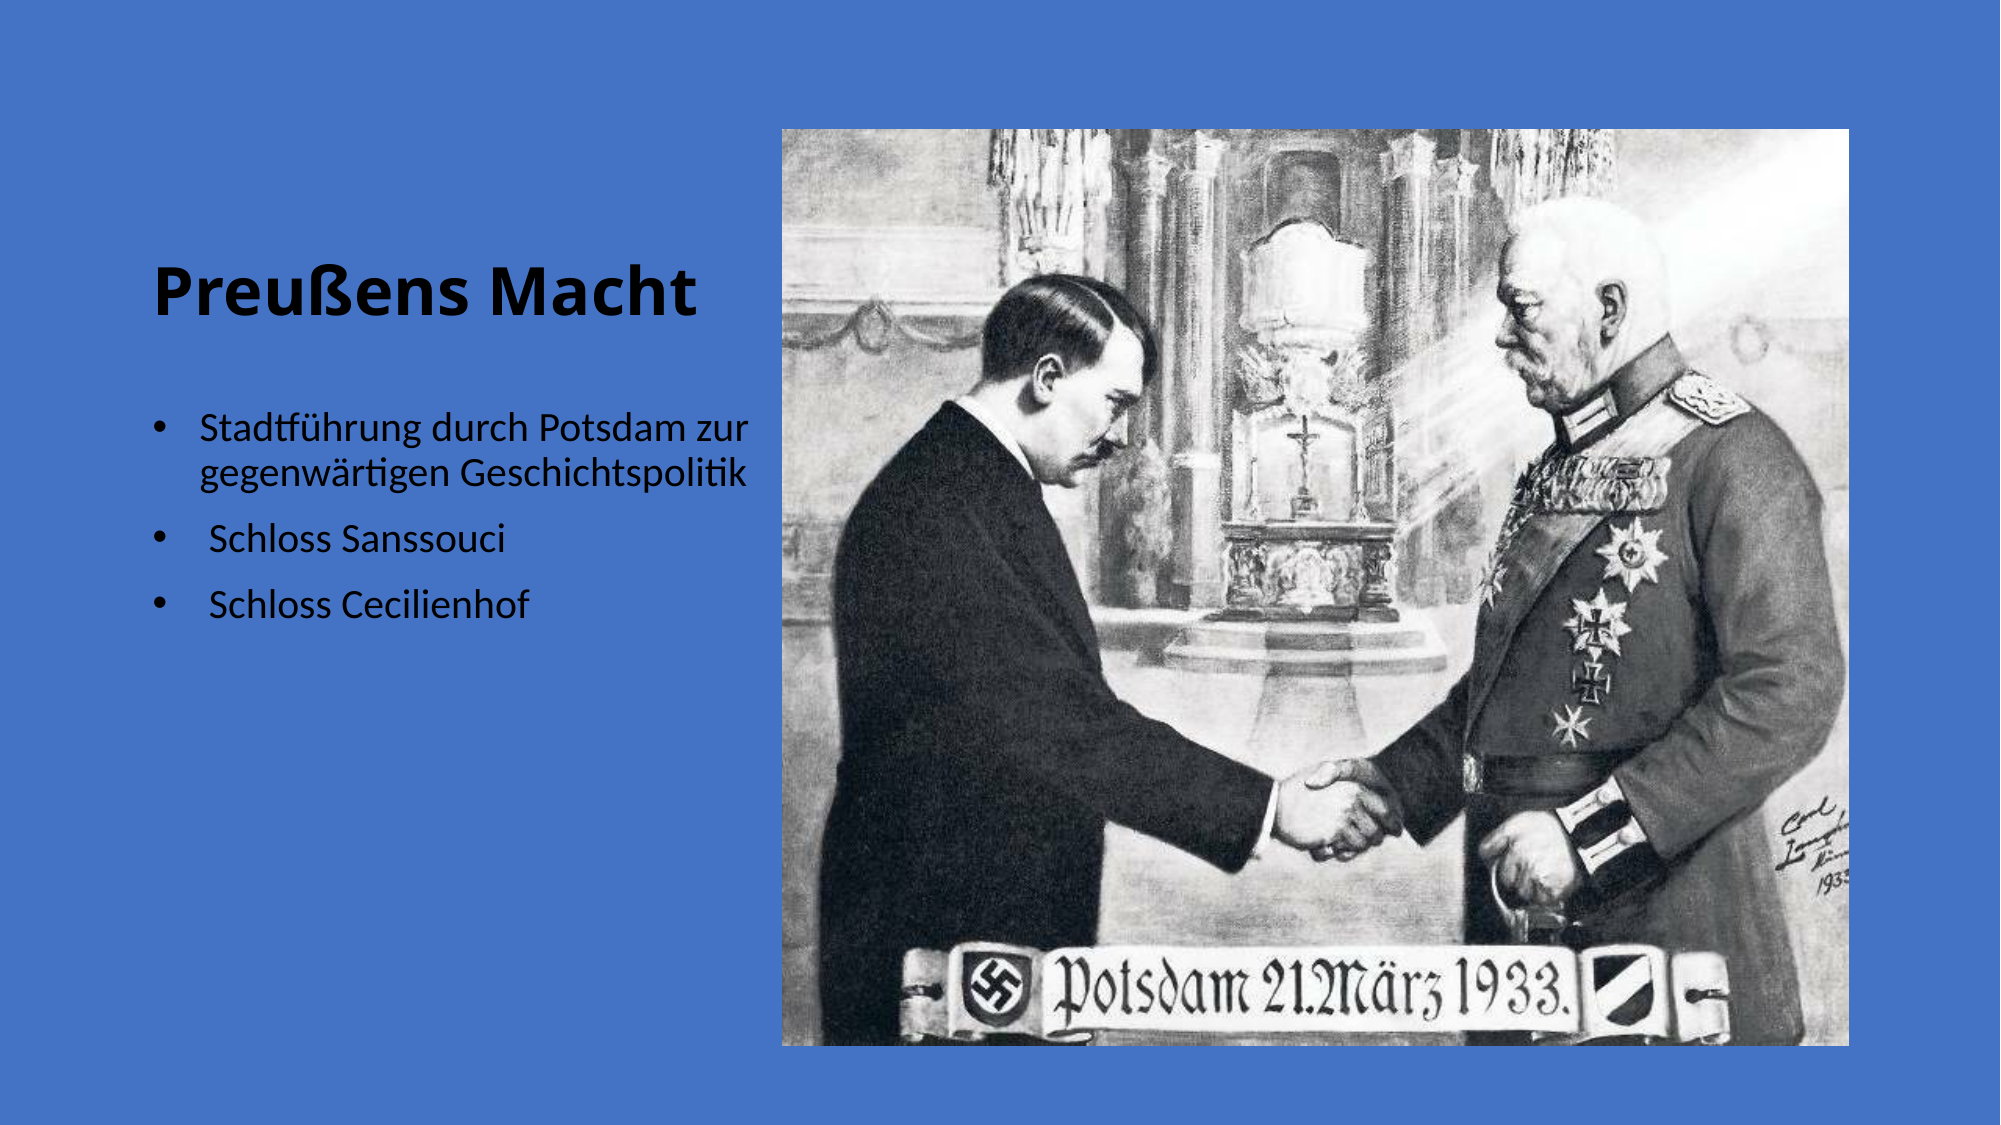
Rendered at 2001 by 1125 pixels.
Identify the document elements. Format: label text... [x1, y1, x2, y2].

picture [782, 129, 1849, 1046]
list Stadtführung durch Potsdam zur gegenwärtigen Geschichtspolitik Schloss Sanssouci Schloss Cecilienhof [137, 337, 782, 963]
title Preußens Macht [137, 75, 783, 337]
